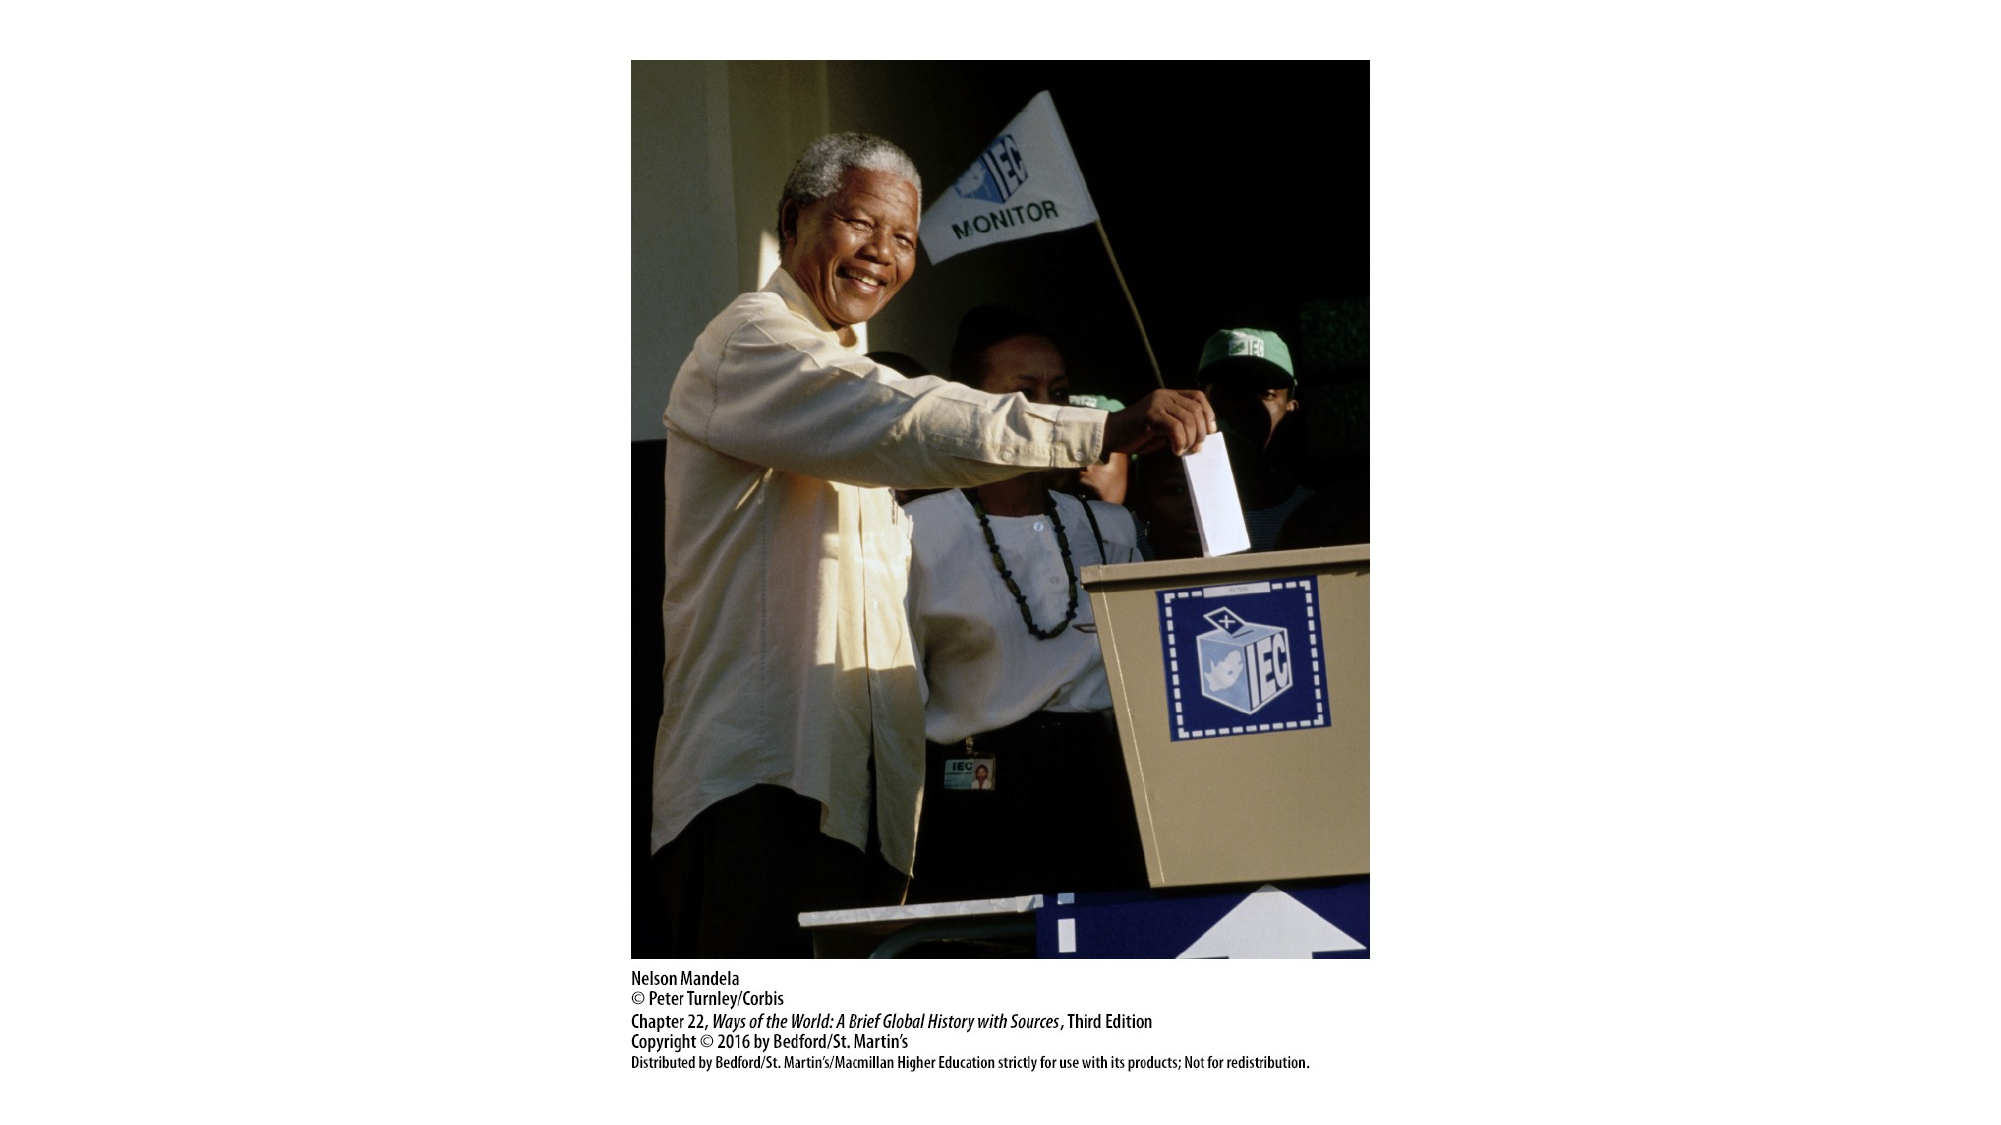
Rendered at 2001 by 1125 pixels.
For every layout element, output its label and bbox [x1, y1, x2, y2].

picture [623, 52, 1377, 1073]
